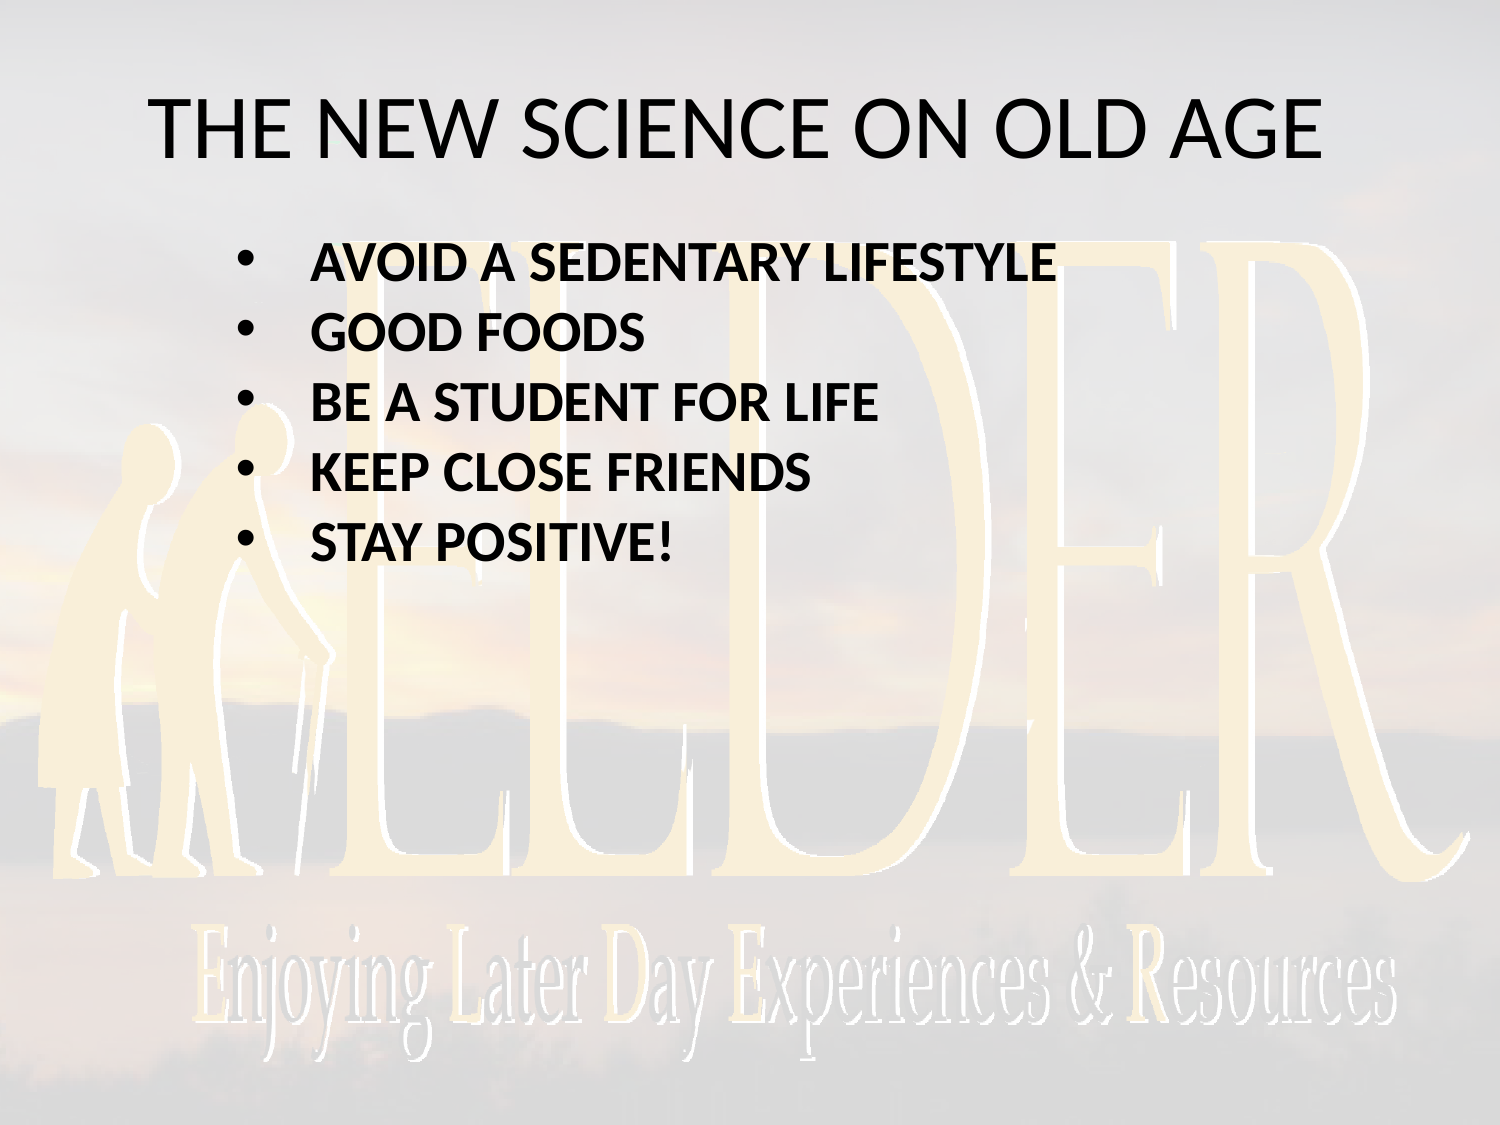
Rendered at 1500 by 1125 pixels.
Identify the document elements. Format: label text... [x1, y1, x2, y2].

text_box AVOID A SEDENTARY LIFESTYLE GOOD FOODS BE A STUDENT FOR LIFE KEEP CLOSE FRIENDS STAY POSITIVE! [220, 215, 1248, 650]
text_box THE NEW SCIENCE ON OLD AGE [104, 59, 1391, 185]
